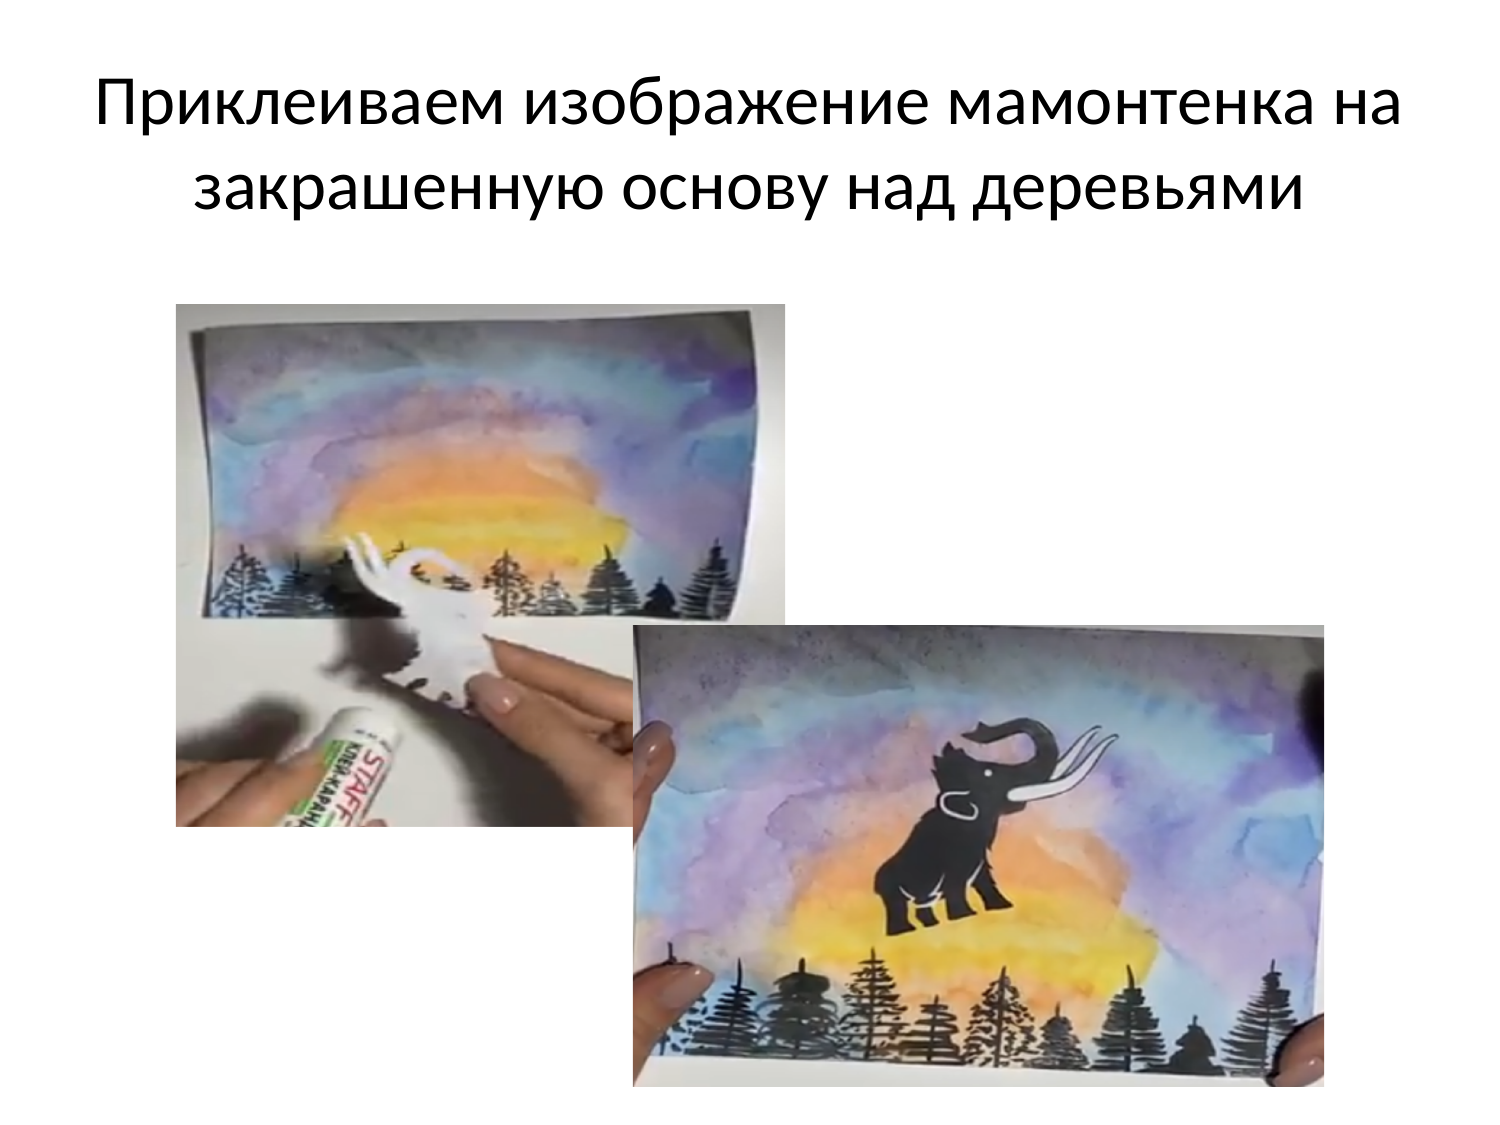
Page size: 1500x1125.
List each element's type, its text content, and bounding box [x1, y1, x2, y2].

title Приклеиваем изображение мамонтенка на закрашенную основу над деревьями [75, 45, 1425, 233]
picture [175, 304, 1325, 1087]
